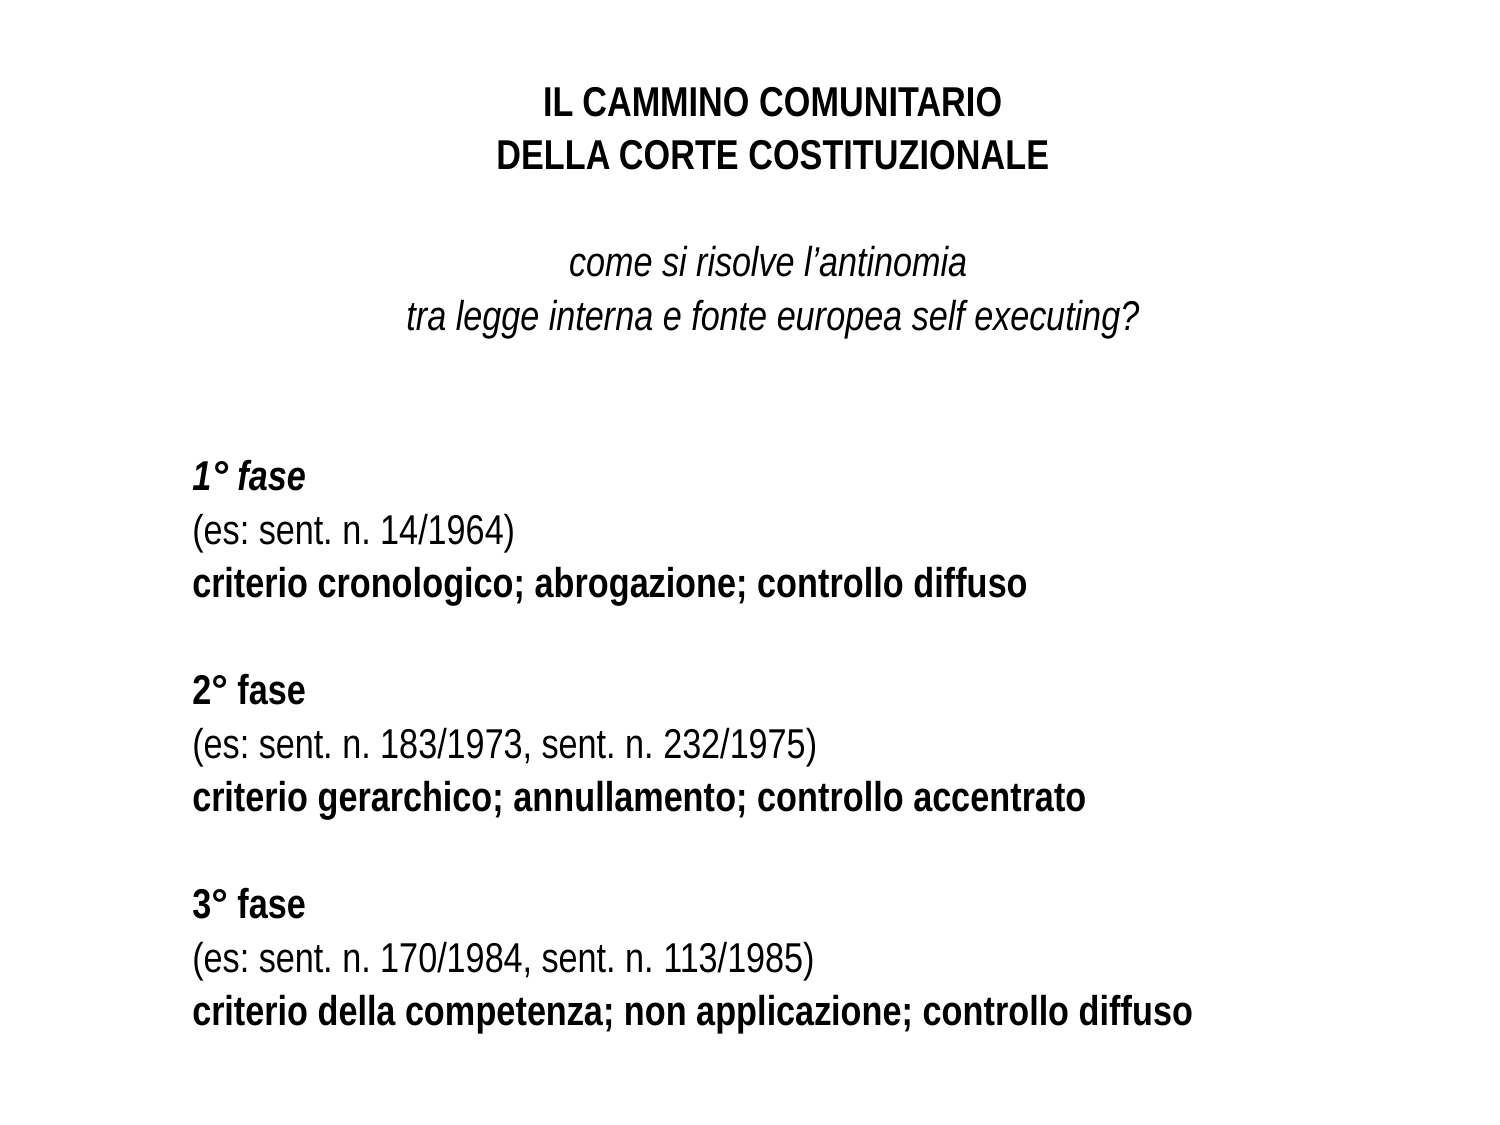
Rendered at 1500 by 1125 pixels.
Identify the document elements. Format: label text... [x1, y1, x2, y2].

text_box IL CAMMINO COMUNITARIO DELLA CORTE COSTITUZIONALE come si risolve l’antinomia tra legge interna e fonte europea self executing? 1° fase (es: sent. n. 14/1964) criterio cronologico; abrogazione; controllo diffuso 2° fase (es: sent. n. 183/1973, sent. n. 232/1975) criterio gerarchico; annullamento; controllo accentrato 3° fase (es: sent. n. 170/1984, sent. n. 113/1985) criterio della competenza; non applicazione; controllo diffuso [177, 63, 1369, 1125]
